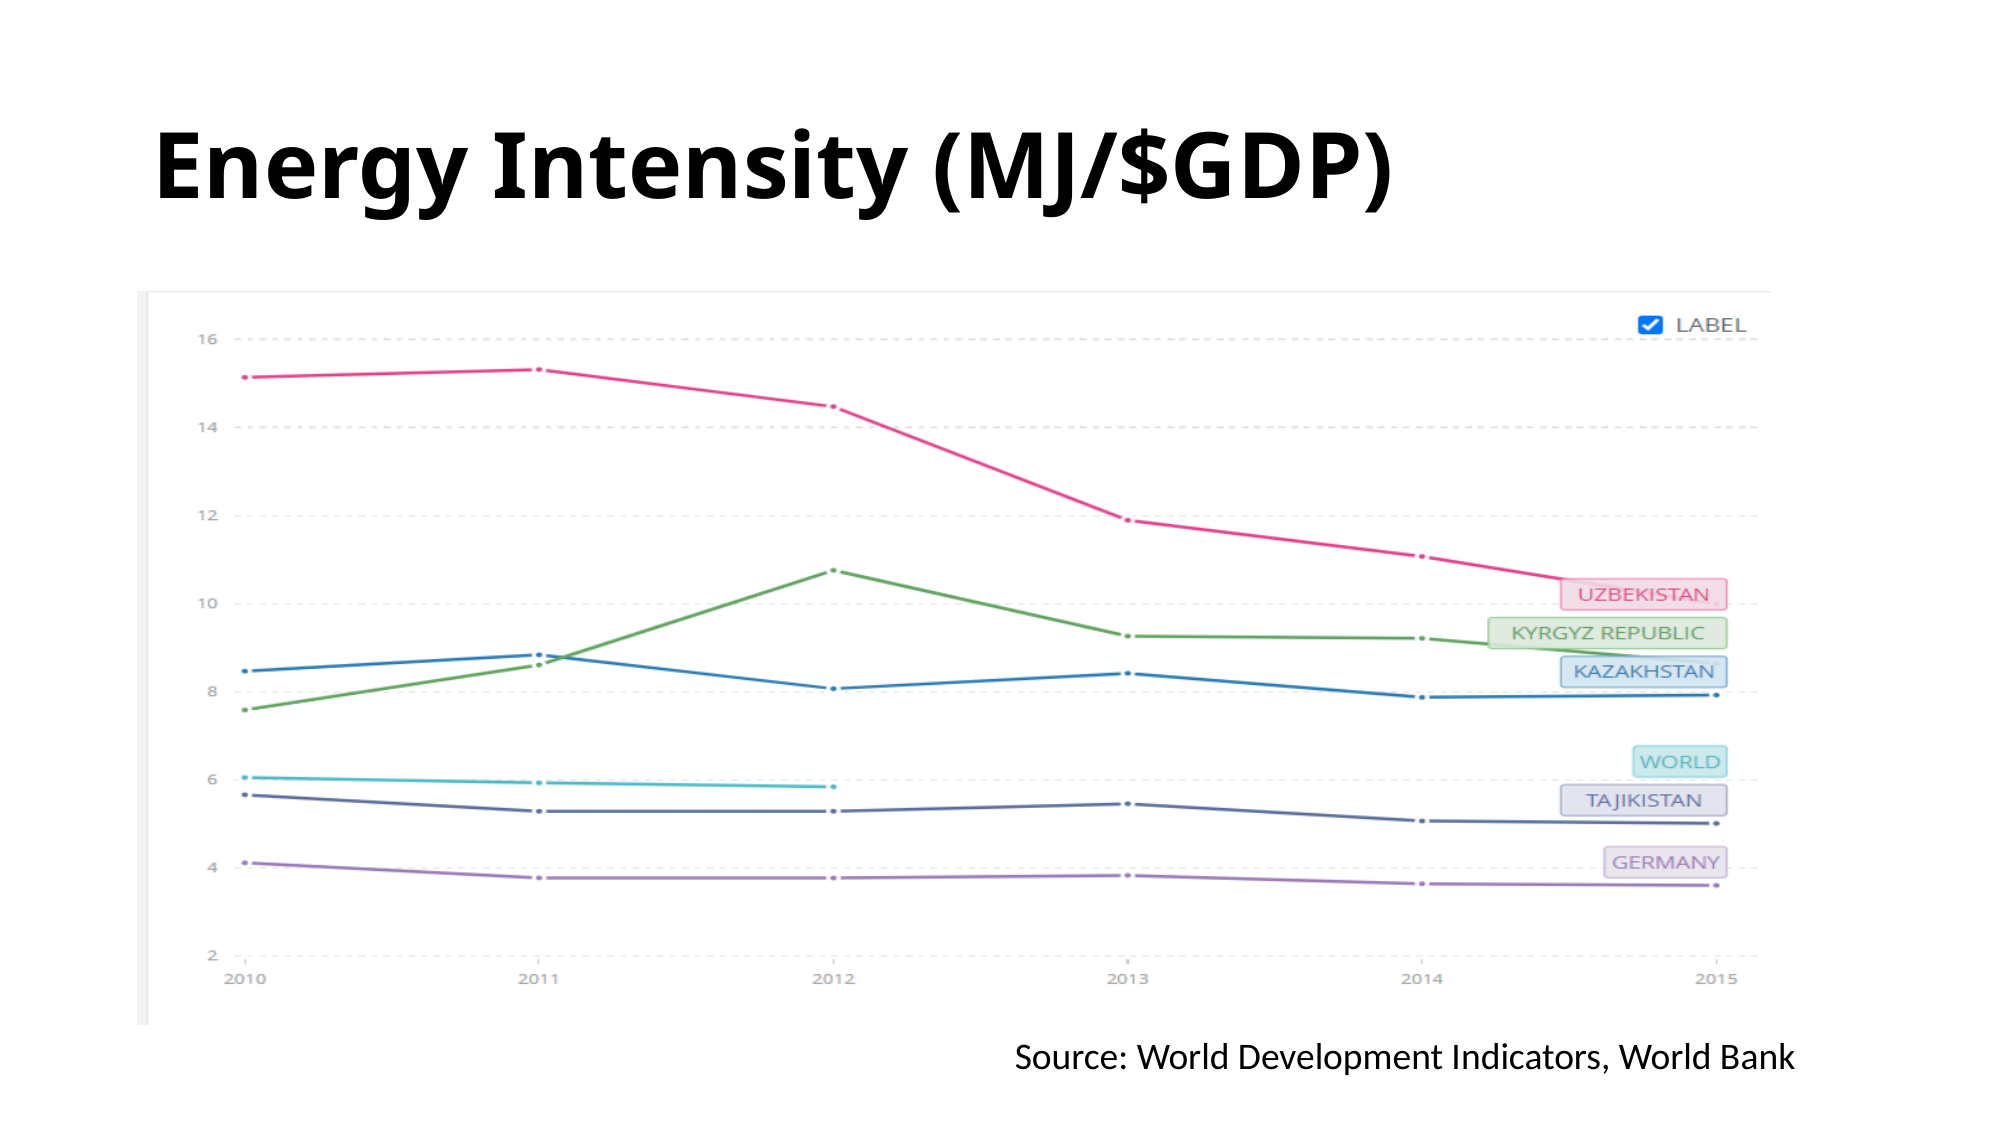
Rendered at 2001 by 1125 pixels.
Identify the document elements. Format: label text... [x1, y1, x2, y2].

title Energy Intensity (MJ/$GDP) [137, 59, 1863, 278]
text_box Source: World Development Indicators, World Bank [999, 1024, 1956, 1125]
picture [137, 291, 1771, 1025]
